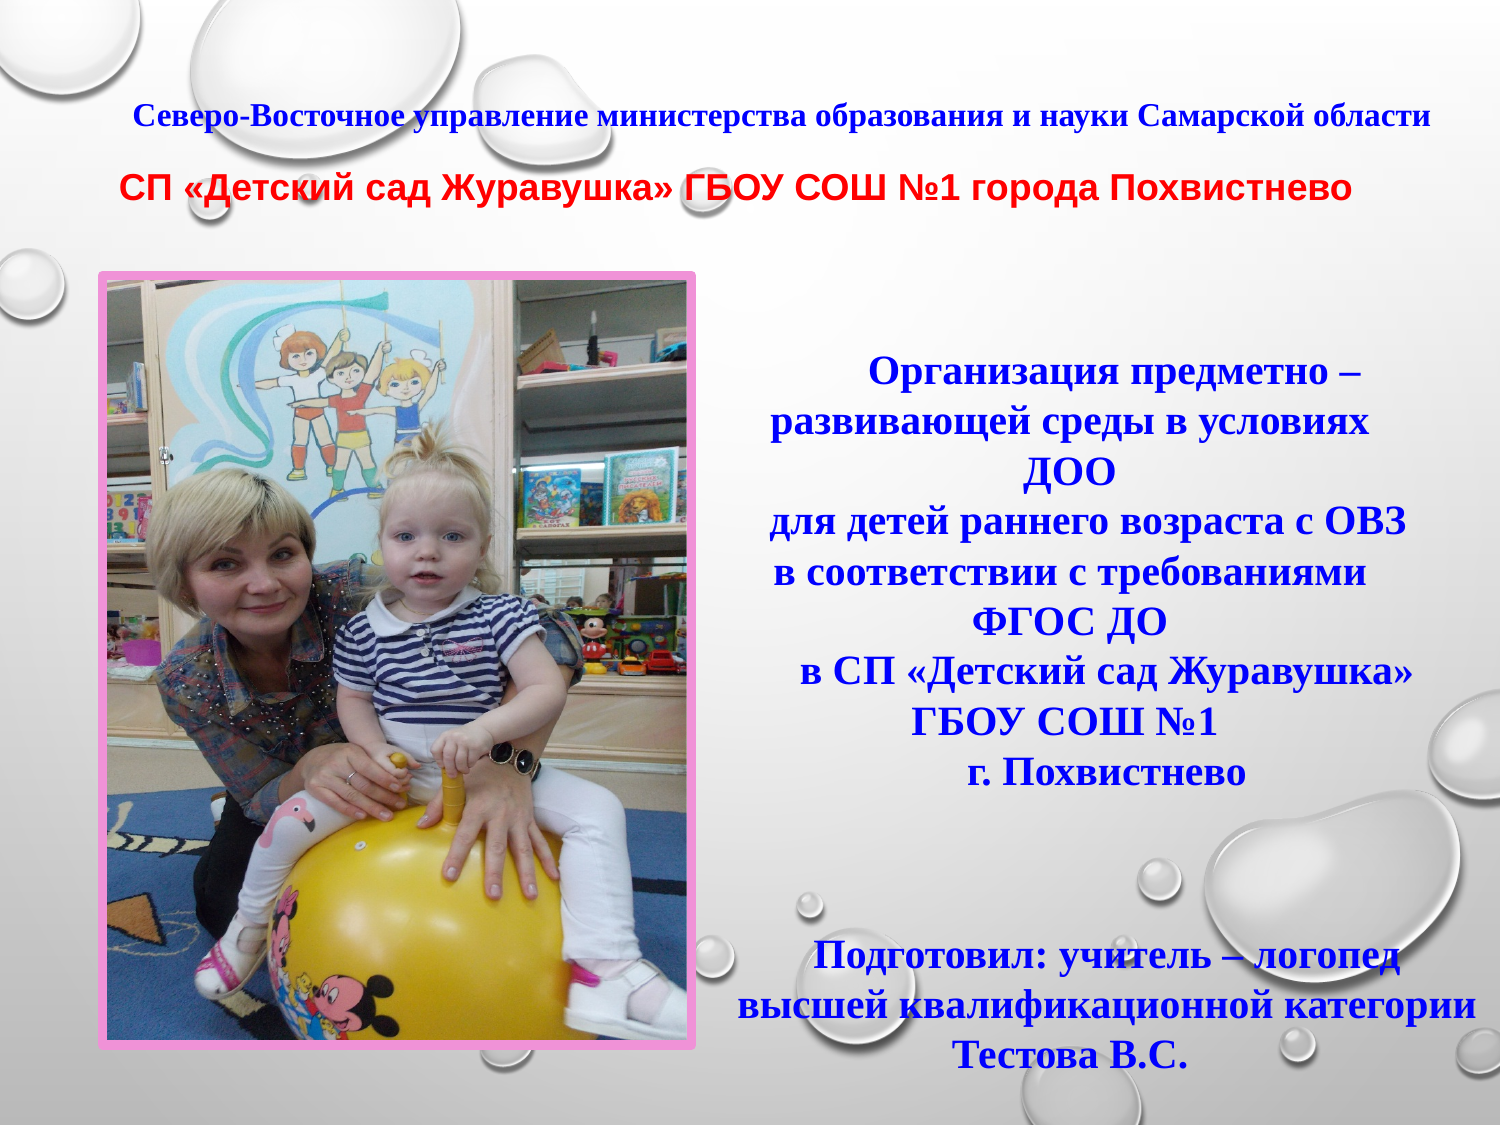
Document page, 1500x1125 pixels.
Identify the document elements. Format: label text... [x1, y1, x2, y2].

picture [0, 0, 1500, 1125]
text_box Северо-Восточное управление министерства образования и науки Самарской области [112, 42, 1454, 141]
text_box Организация предметно – развивающей среды в условиях ДОО для детей раннего возраста с ОВЗ в соответствии с требованиями ФГОС ДО в СП «Детский сад Журавушка» ГБОУ СОШ №1 г. Похвистнево [708, 290, 1432, 801]
text_box Подготовил: учитель – логопед высшей квалификационной категории Тестова В.С. [646, 919, 1494, 1085]
text_box СП «Детский сад Журавушка» ГБОУ СОШ №1 города Похвистнево [40, 115, 1432, 216]
